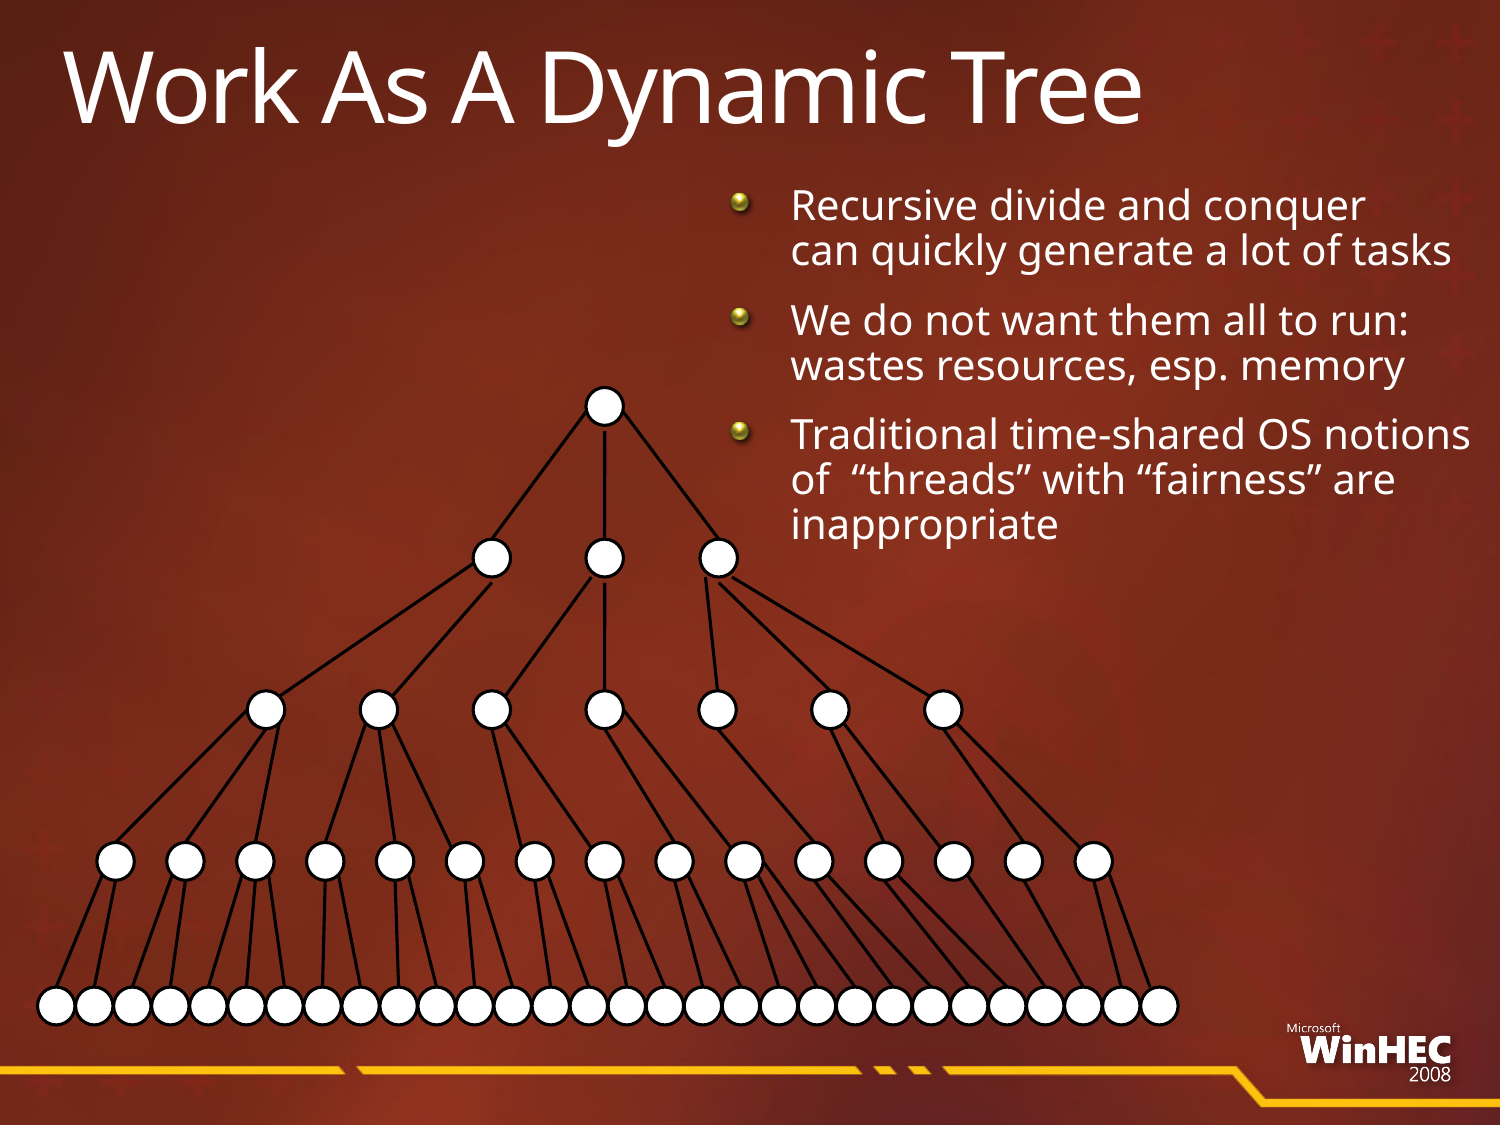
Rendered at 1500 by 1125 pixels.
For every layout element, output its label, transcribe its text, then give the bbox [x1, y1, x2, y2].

picture [727, 190, 756, 219]
title Work As A Dynamic Tree [62, 37, 1438, 147]
picture [727, 305, 756, 333]
text_box Recursive divide and conquer can quickly generate a lot of tasks We do not want them all to run: wastes resources, esp. memory Traditional time-shared OS notions of “threads” with “fairness” are inappropriate [712, 177, 1500, 616]
picture [0, 0, 1500, 1125]
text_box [37, 387, 1179, 1026]
